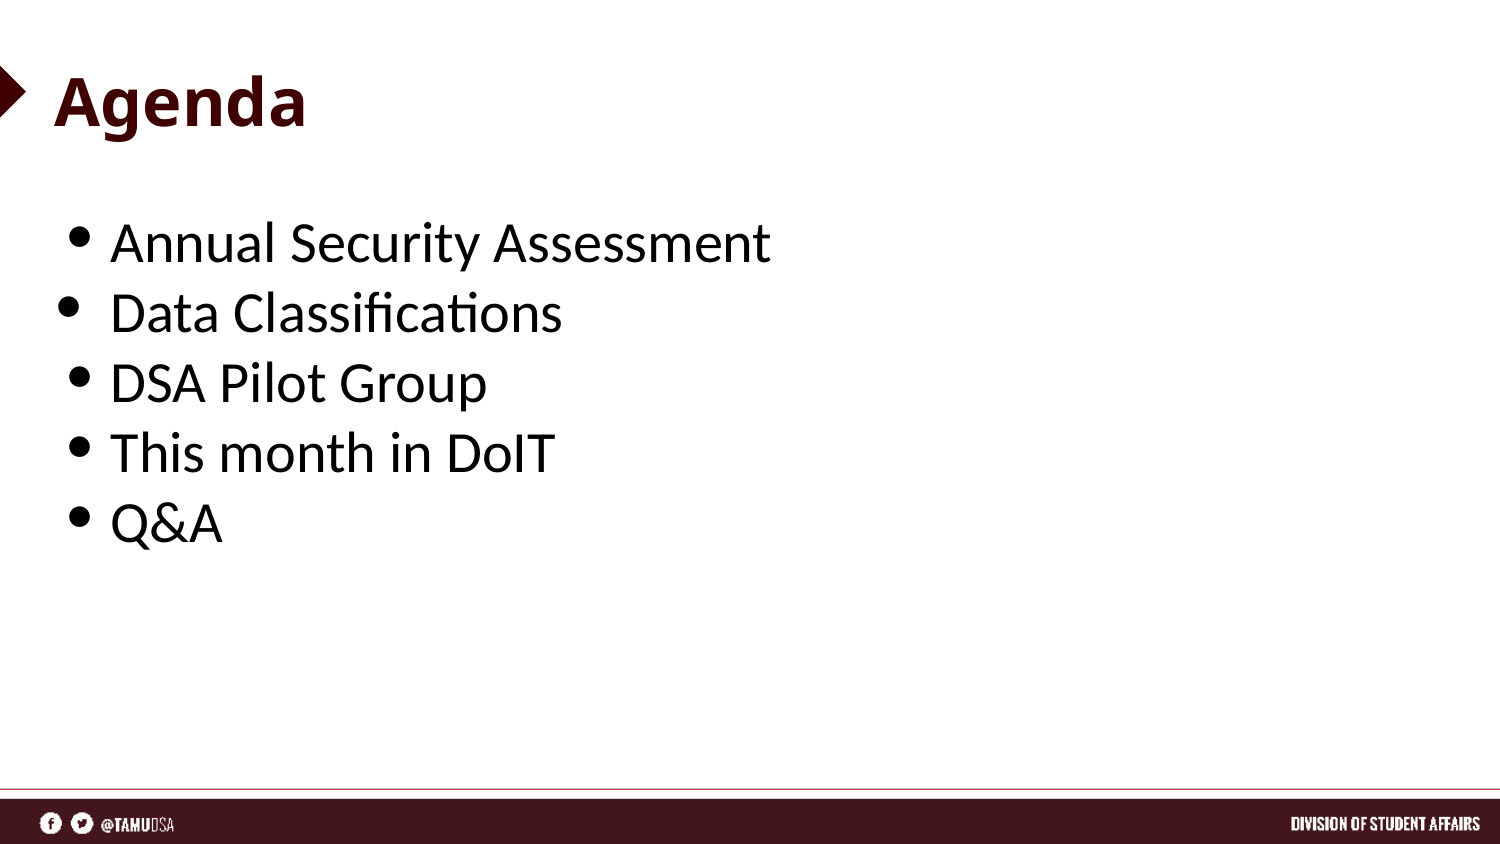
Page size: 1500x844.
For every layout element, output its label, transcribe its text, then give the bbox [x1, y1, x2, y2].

picture [0, 0, 1500, 844]
list Annual Security Assessment Data Classifications DSA Pilot Group This month in DoIT Q&A [39, 196, 1425, 754]
title Agenda [39, 61, 1425, 137]
